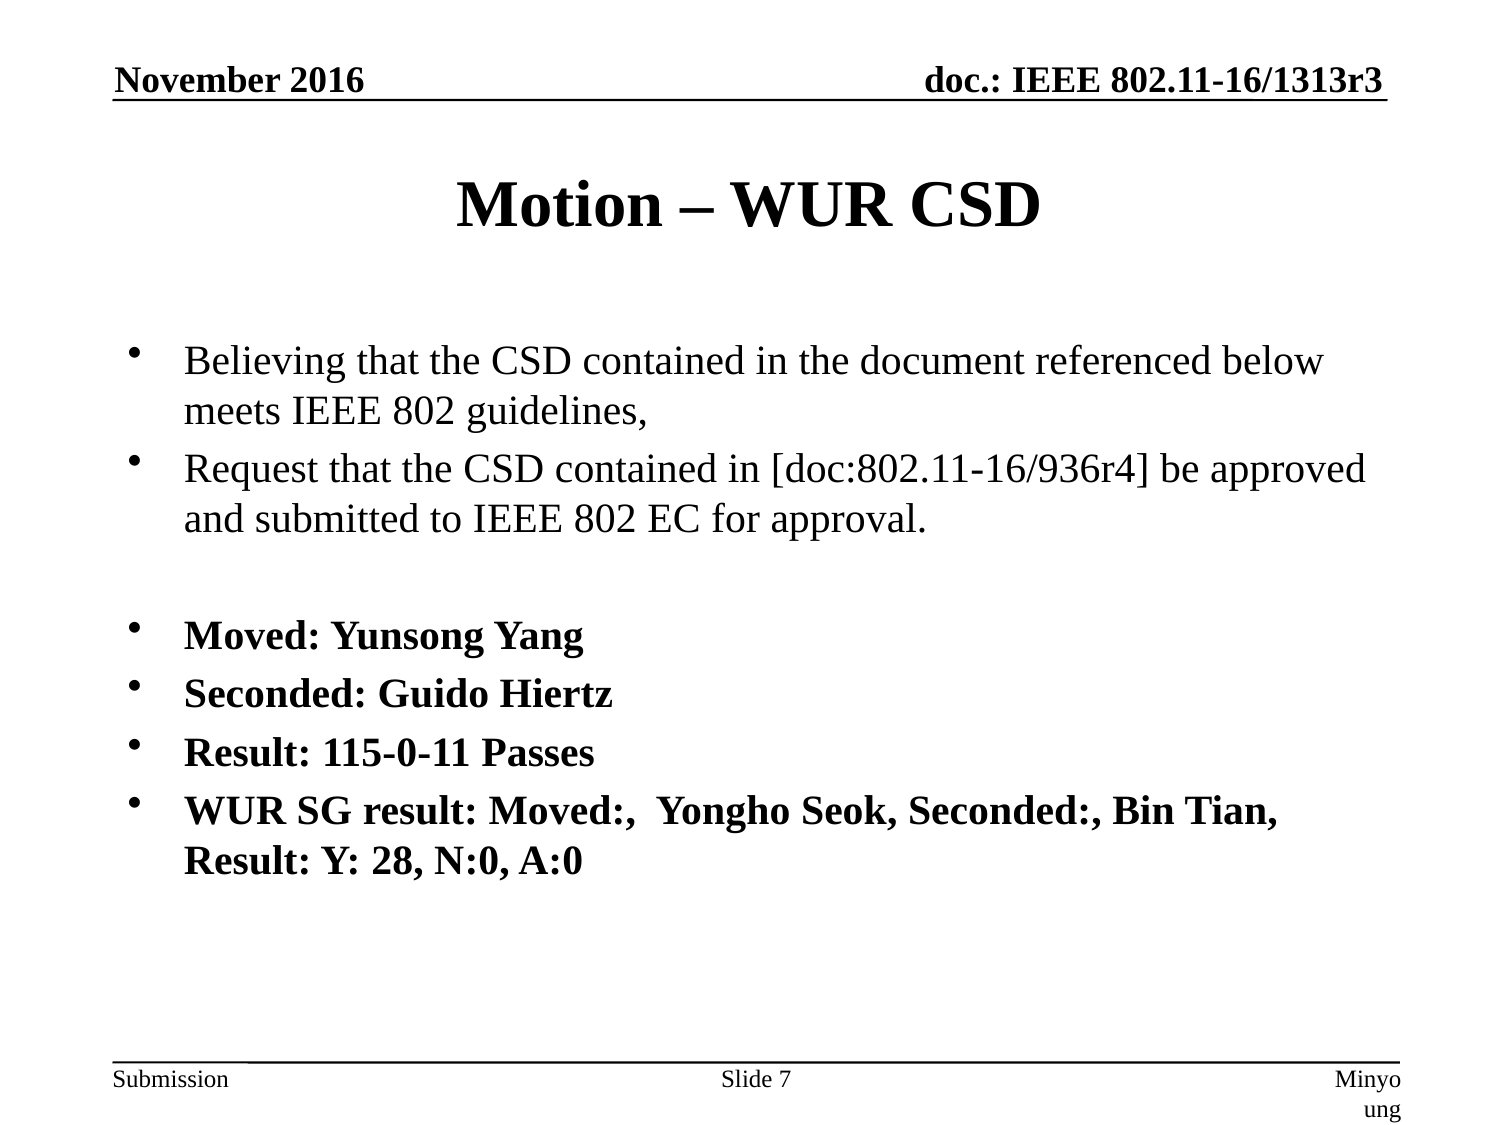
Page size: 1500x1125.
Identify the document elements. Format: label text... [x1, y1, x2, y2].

list Believing that the CSD contained in the document referenced below meets IEEE 802 guidelines, Request that the CSD contained in [doc:802.11-16/936r4] be approved and submitted to IEEE 802 EC for approval. Moved: Yunsong Yang Seconded: Guido Hiertz Result: 115-0-11 Passes WUR SG result: Moved:, Yongho Seok, Seconded:, Bin Tian, Result: Y: 28, N:0, A:0 [112, 324, 1388, 1000]
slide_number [114, 54, 374, 101]
title Motion – WUR CSD [112, 112, 1388, 288]
slide_number Slide 7 [712, 1061, 800, 1093]
footer Minyoung Park (Intel Corp.) [1324, 1061, 1402, 1093]
